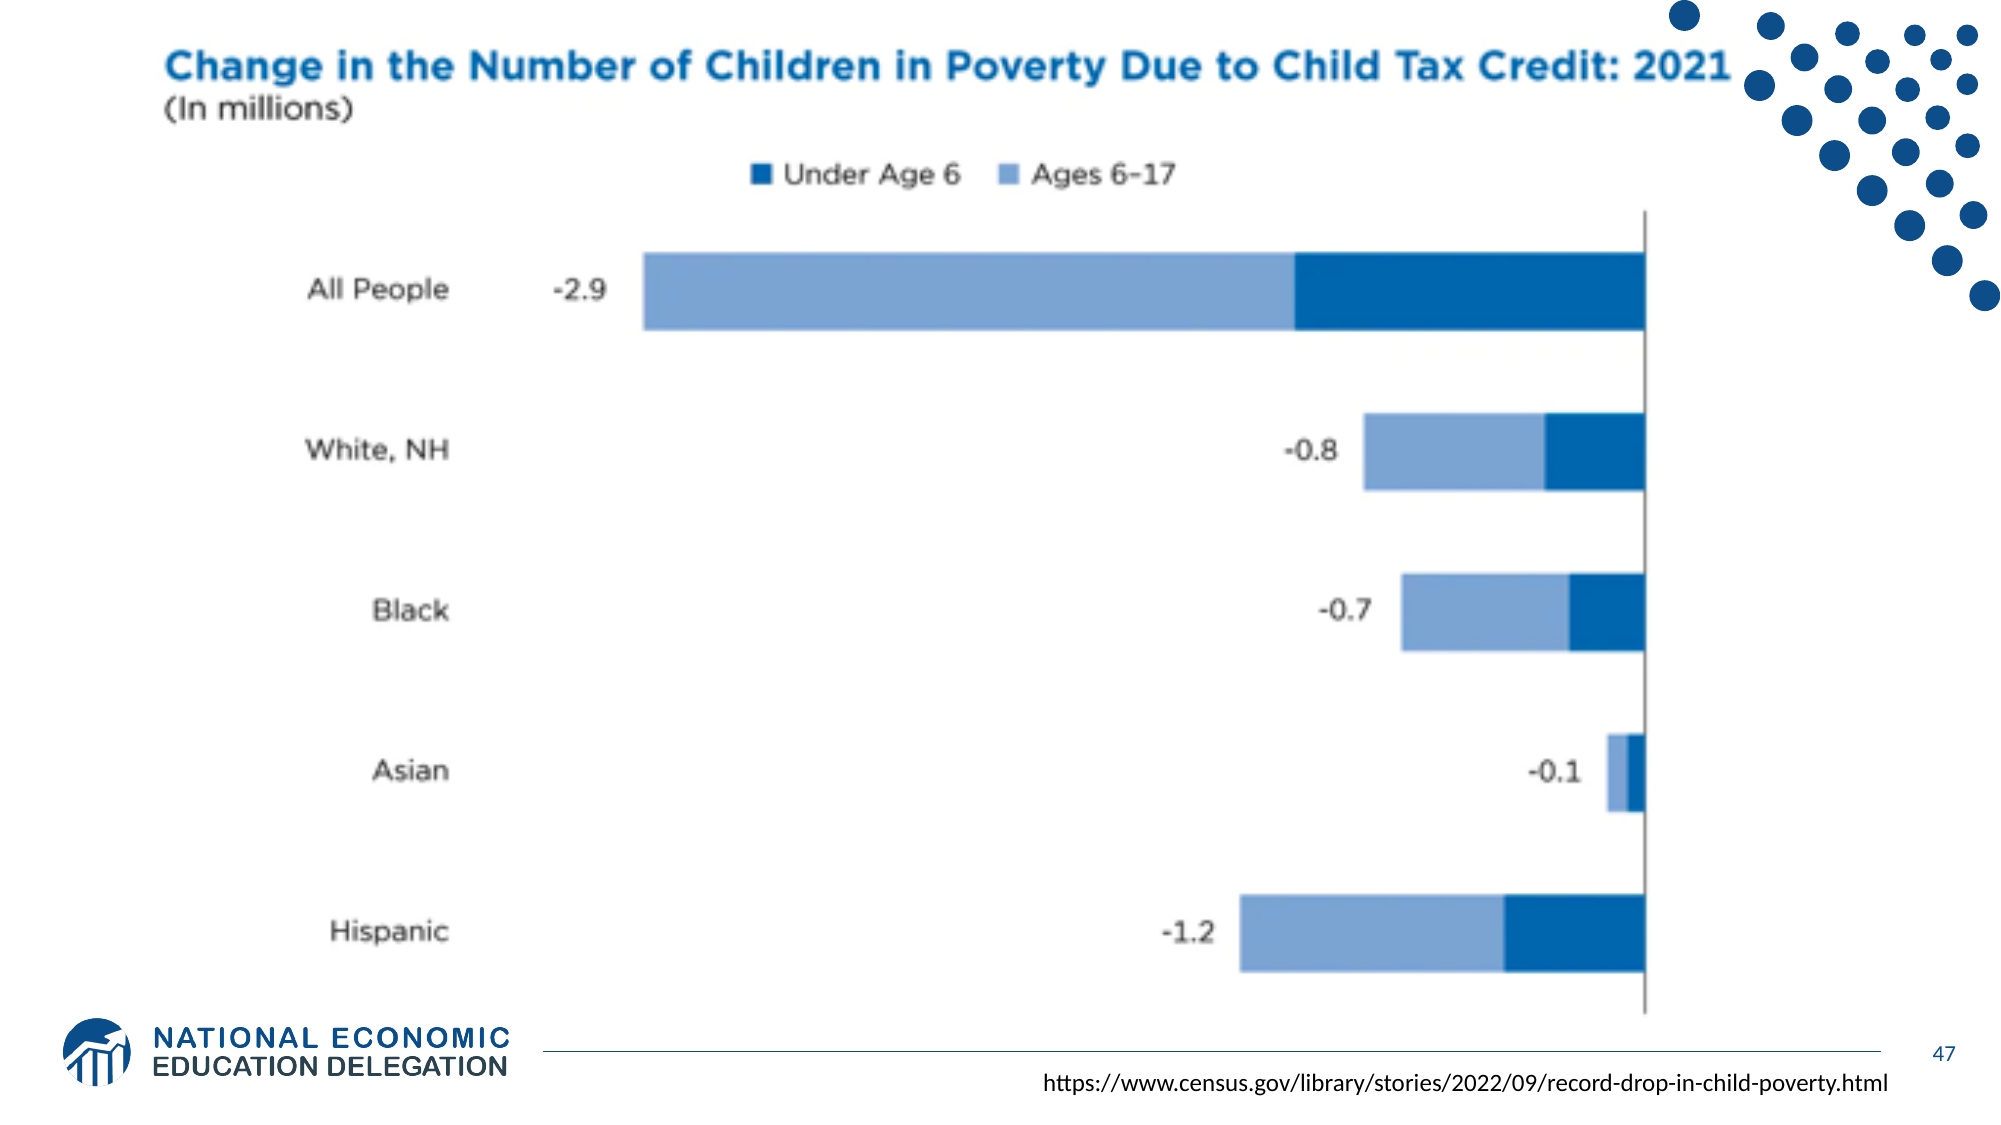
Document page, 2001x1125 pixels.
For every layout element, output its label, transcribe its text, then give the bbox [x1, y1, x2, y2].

slide_number 47 [1521, 1022, 1972, 1082]
picture [55, 33, 1744, 1091]
text_box https://www.census.gov/library/stories/2022/09/record-drop-in-child-poverty.html [1028, 1059, 1906, 1104]
